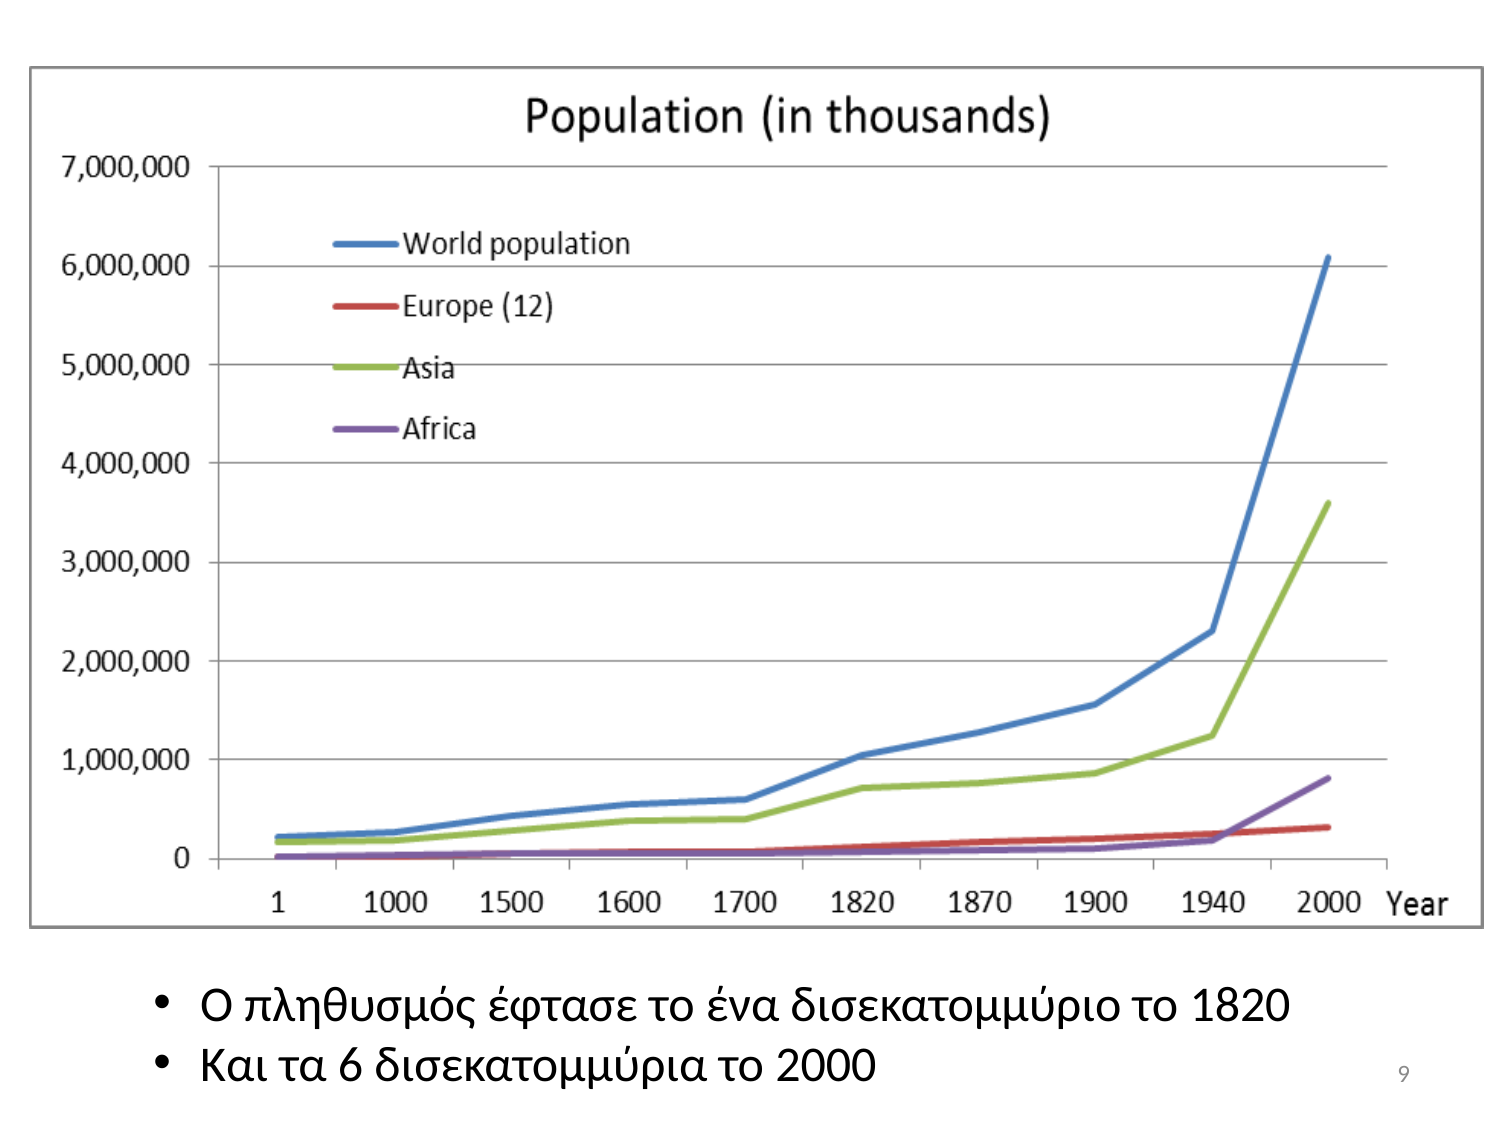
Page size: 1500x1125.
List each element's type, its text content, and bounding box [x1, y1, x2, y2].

text_box Ο πληθυσμός έφτασε το ένα δισεκατομμύριο το 1820 Και τα 6 δισεκατομμύρια το 2000 [138, 964, 1306, 1099]
slide_number 9 [1074, 1042, 1425, 1103]
picture [29, 66, 1484, 929]
